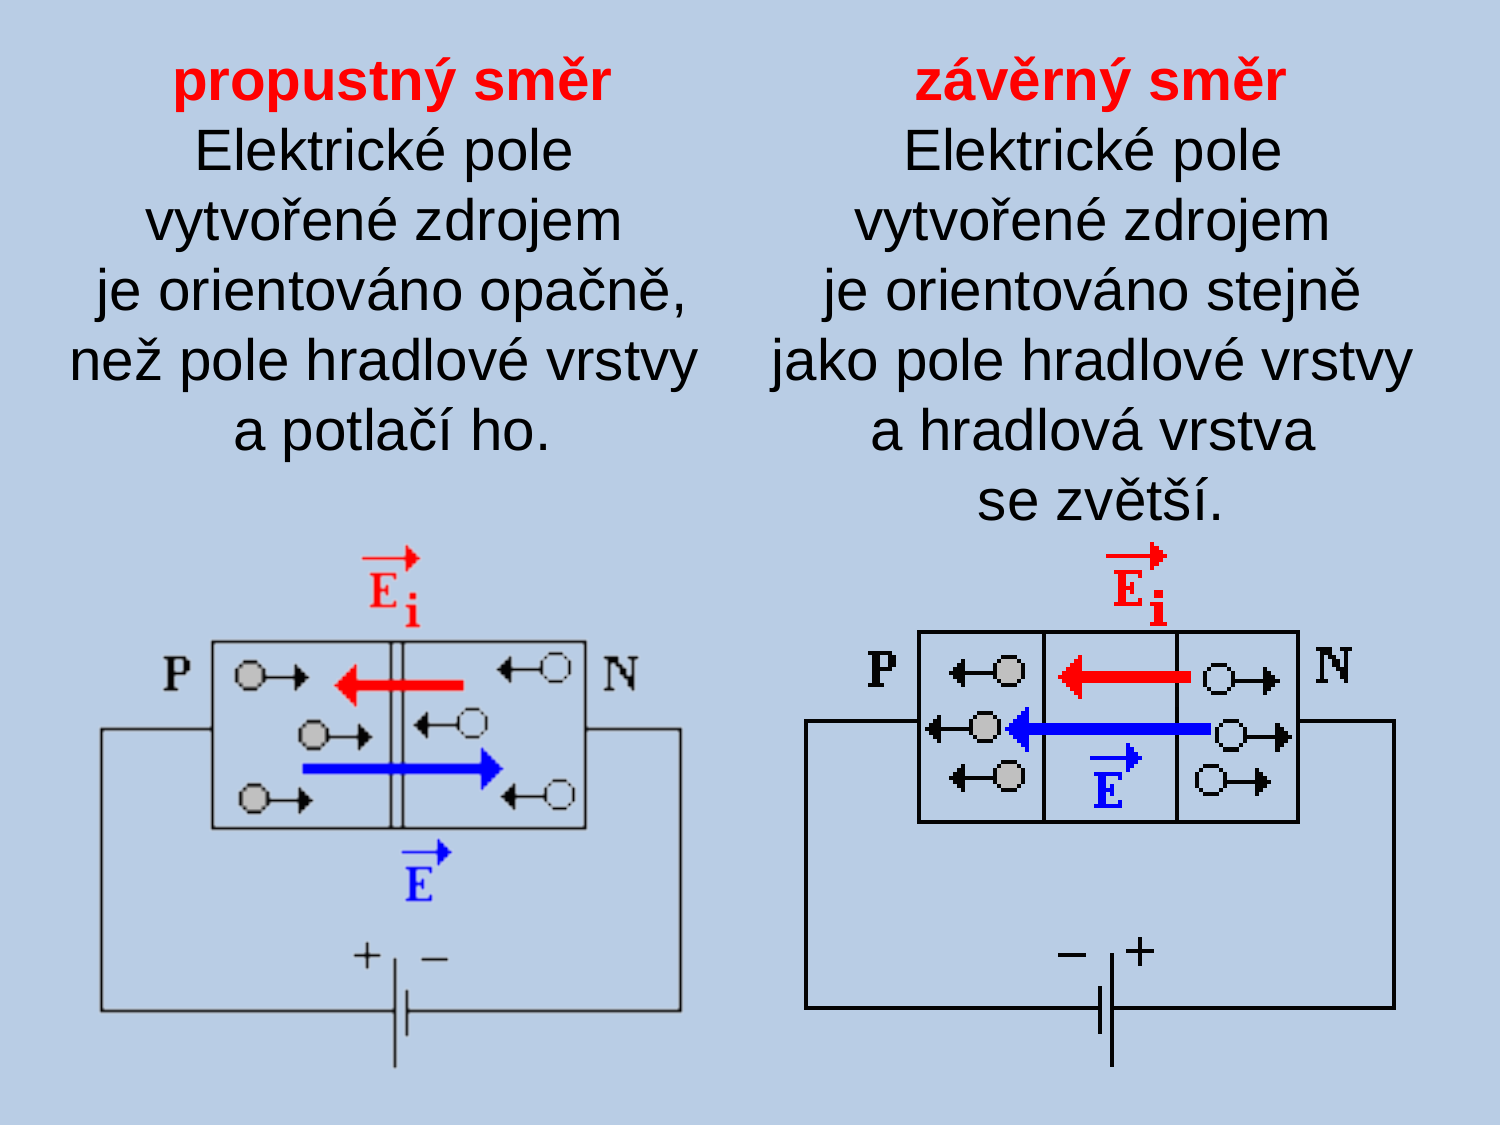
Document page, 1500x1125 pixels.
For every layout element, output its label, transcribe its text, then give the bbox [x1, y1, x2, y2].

picture [96, 538, 688, 1079]
text_box závěrný směr Elektrické pole vytvořené zdrojem je orientováno stejně jako pole hradlové vrstvy a hradlová vrstva se zvětší. [749, 35, 1453, 540]
picture [796, 538, 1401, 1067]
text_box propustný směr Elektrické pole vytvořené zdrojem je orientováno opačně, než pole hradlové vrstvy a potlačí ho. [46, 35, 739, 470]
